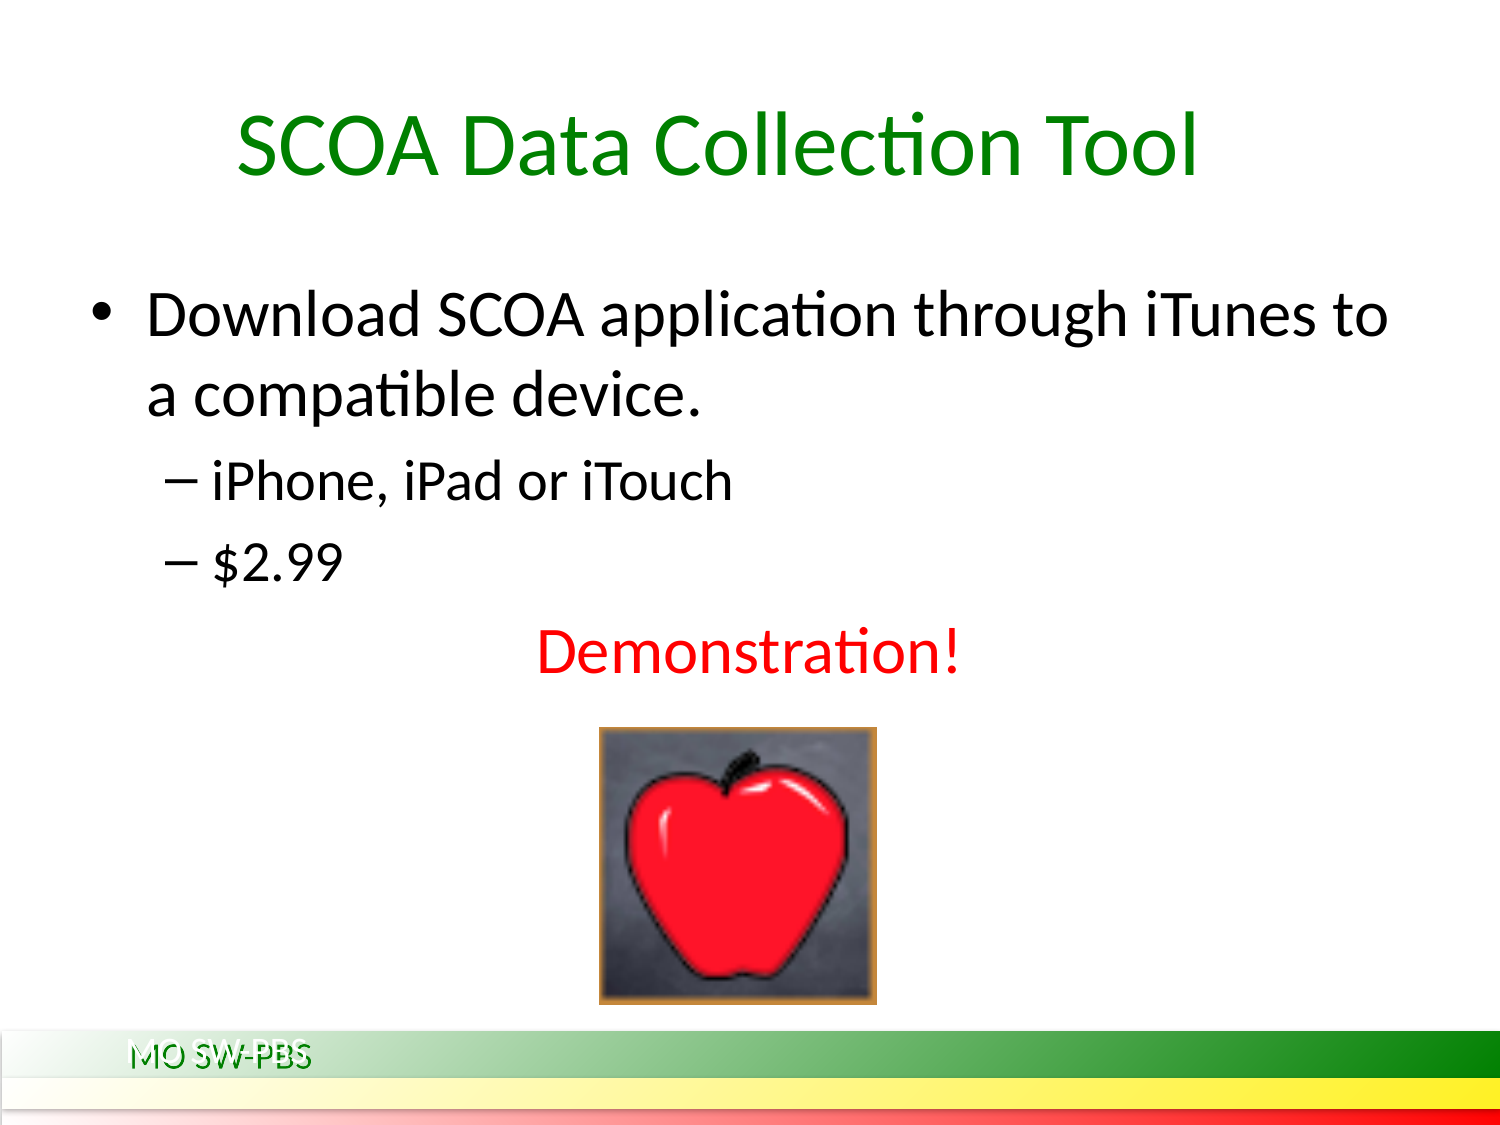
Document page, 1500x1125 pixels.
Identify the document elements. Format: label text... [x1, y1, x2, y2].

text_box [1, 1018, 1500, 1125]
title SCOA Data Collection Tool [75, 45, 1425, 233]
picture [599, 727, 877, 1006]
list Download SCOA application through iTunes to a compatible device. iPhone, iPad or iTouch $2.99 Demonstration! [75, 262, 1425, 1005]
